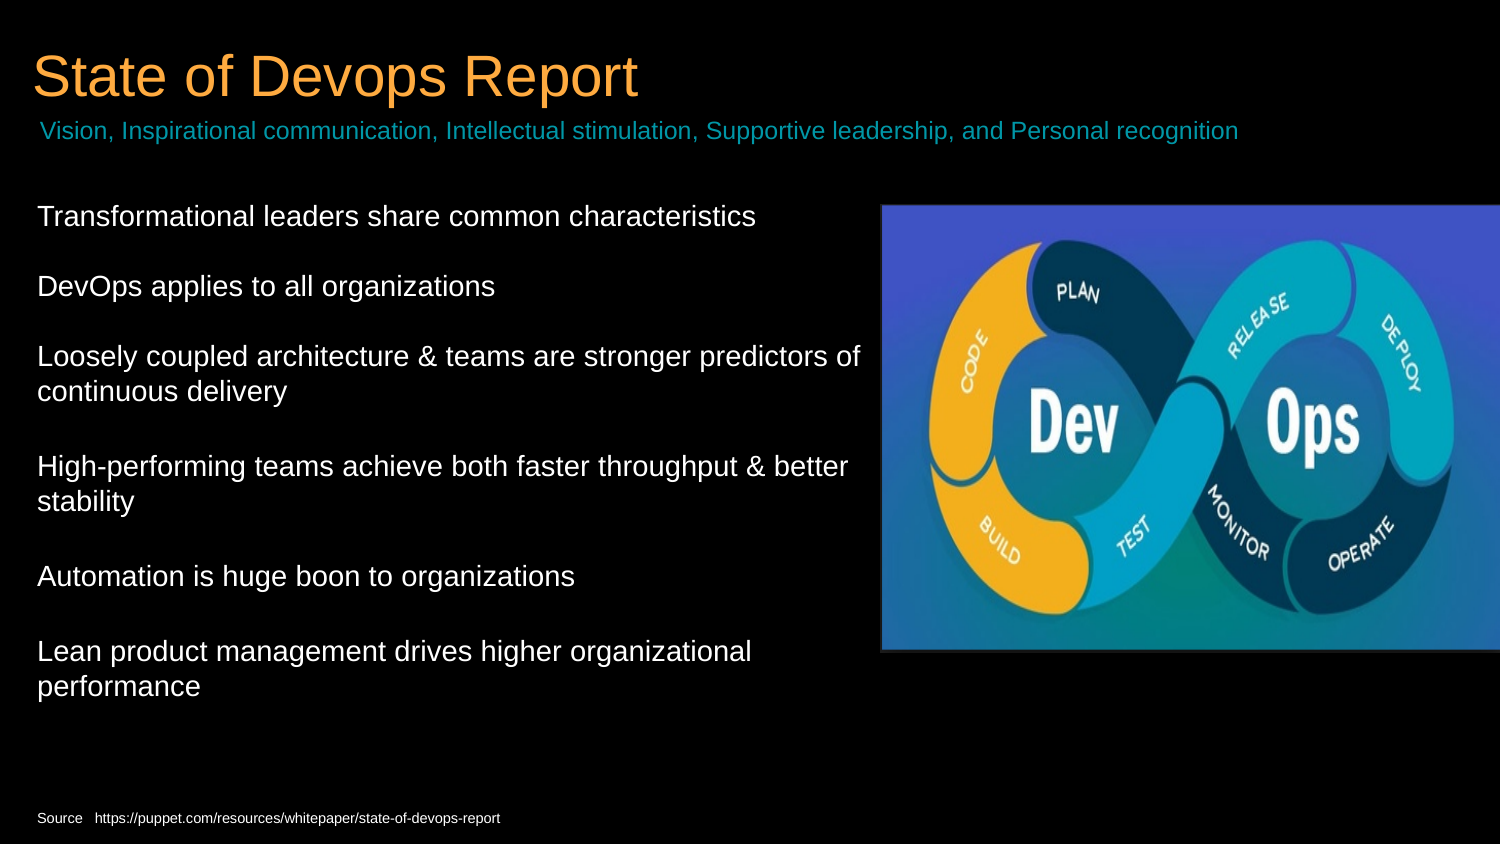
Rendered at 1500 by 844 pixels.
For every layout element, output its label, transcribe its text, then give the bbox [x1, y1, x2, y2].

text_box Vision, Inspirational communication, Intellectual stimulation, Supportive leadership, and Personal recognition [24, 75, 1308, 184]
title State of Devops Report [1, 23, 850, 117]
text_box Source https://puppet.com/resources/whitepaper/state-of-devops-report [22, 793, 741, 831]
picture [880, 203, 1500, 653]
list Transformational leaders share common characteristics DevOps applies to all organizations Loosely coupled architecture & teams are stronger predictors of continuous delivery High-performing teams achieve both faster throughput & better stability Automation is huge boon to organizations Lean product management drives higher organizational performance [22, 182, 912, 713]
